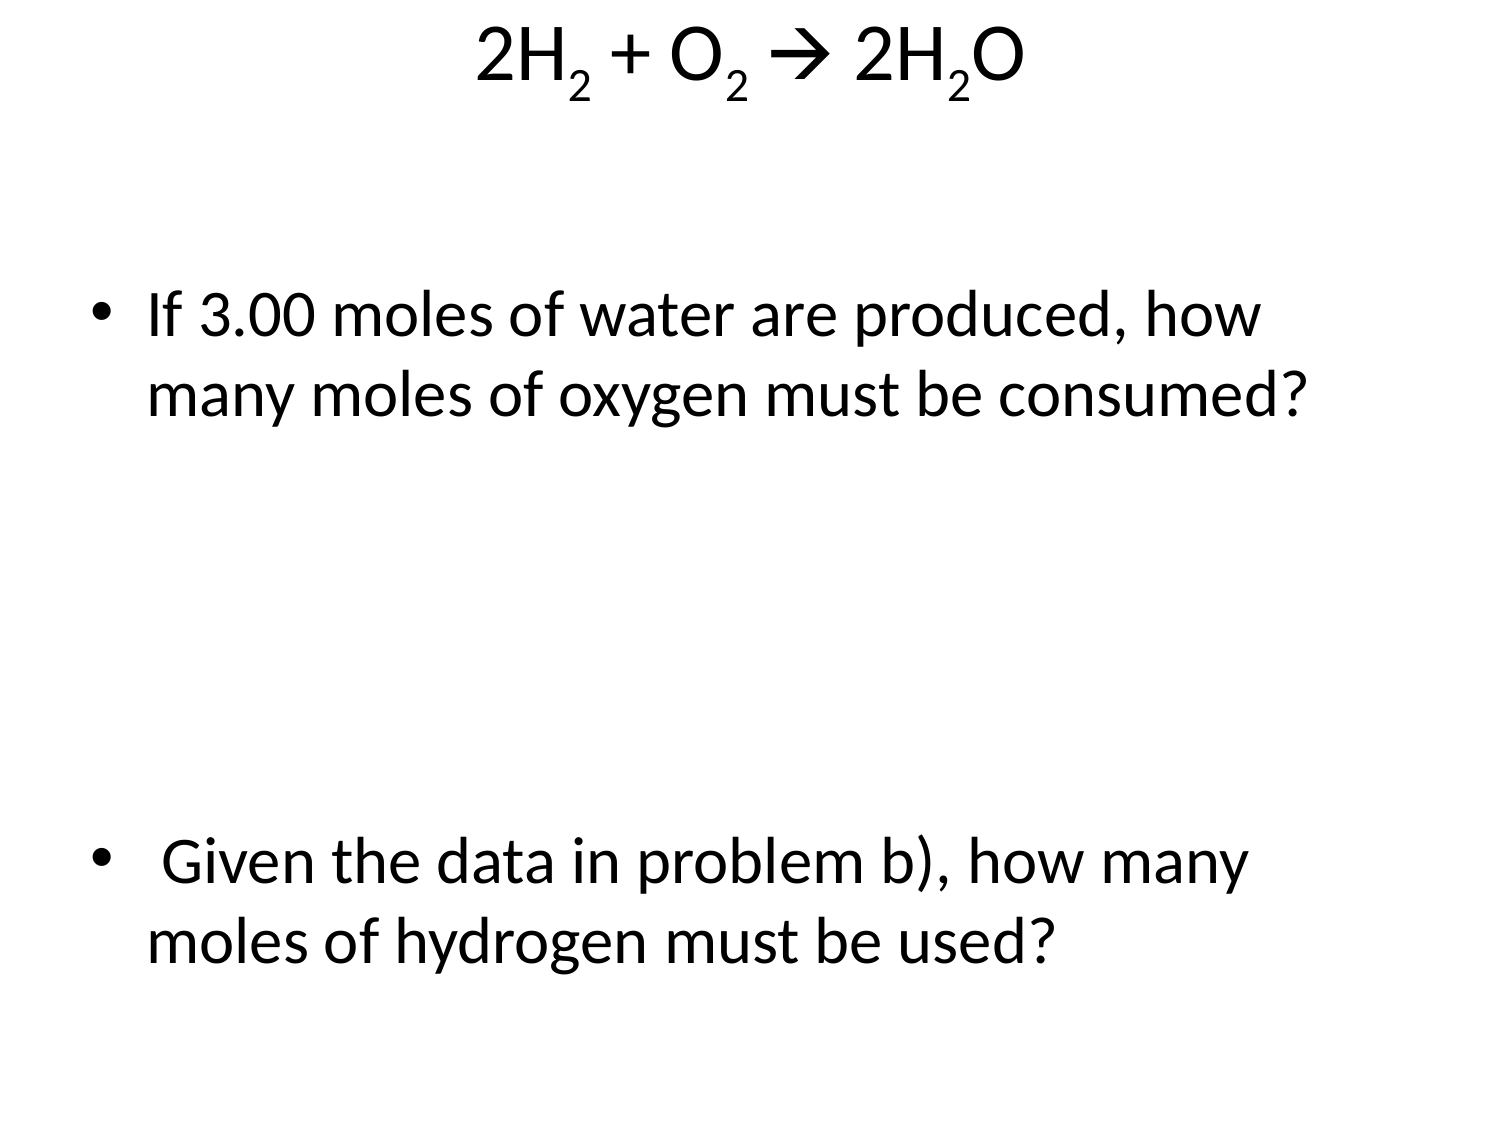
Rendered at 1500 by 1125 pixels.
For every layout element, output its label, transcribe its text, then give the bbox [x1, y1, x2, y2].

list If 3.00 moles of water are produced, how many moles of oxygen must be consumed? Given the data in problem b), how many moles of hydrogen must be used? [75, 262, 1425, 1005]
title 2H2 + O2 🡪 2H2O [75, 45, 1425, 163]
